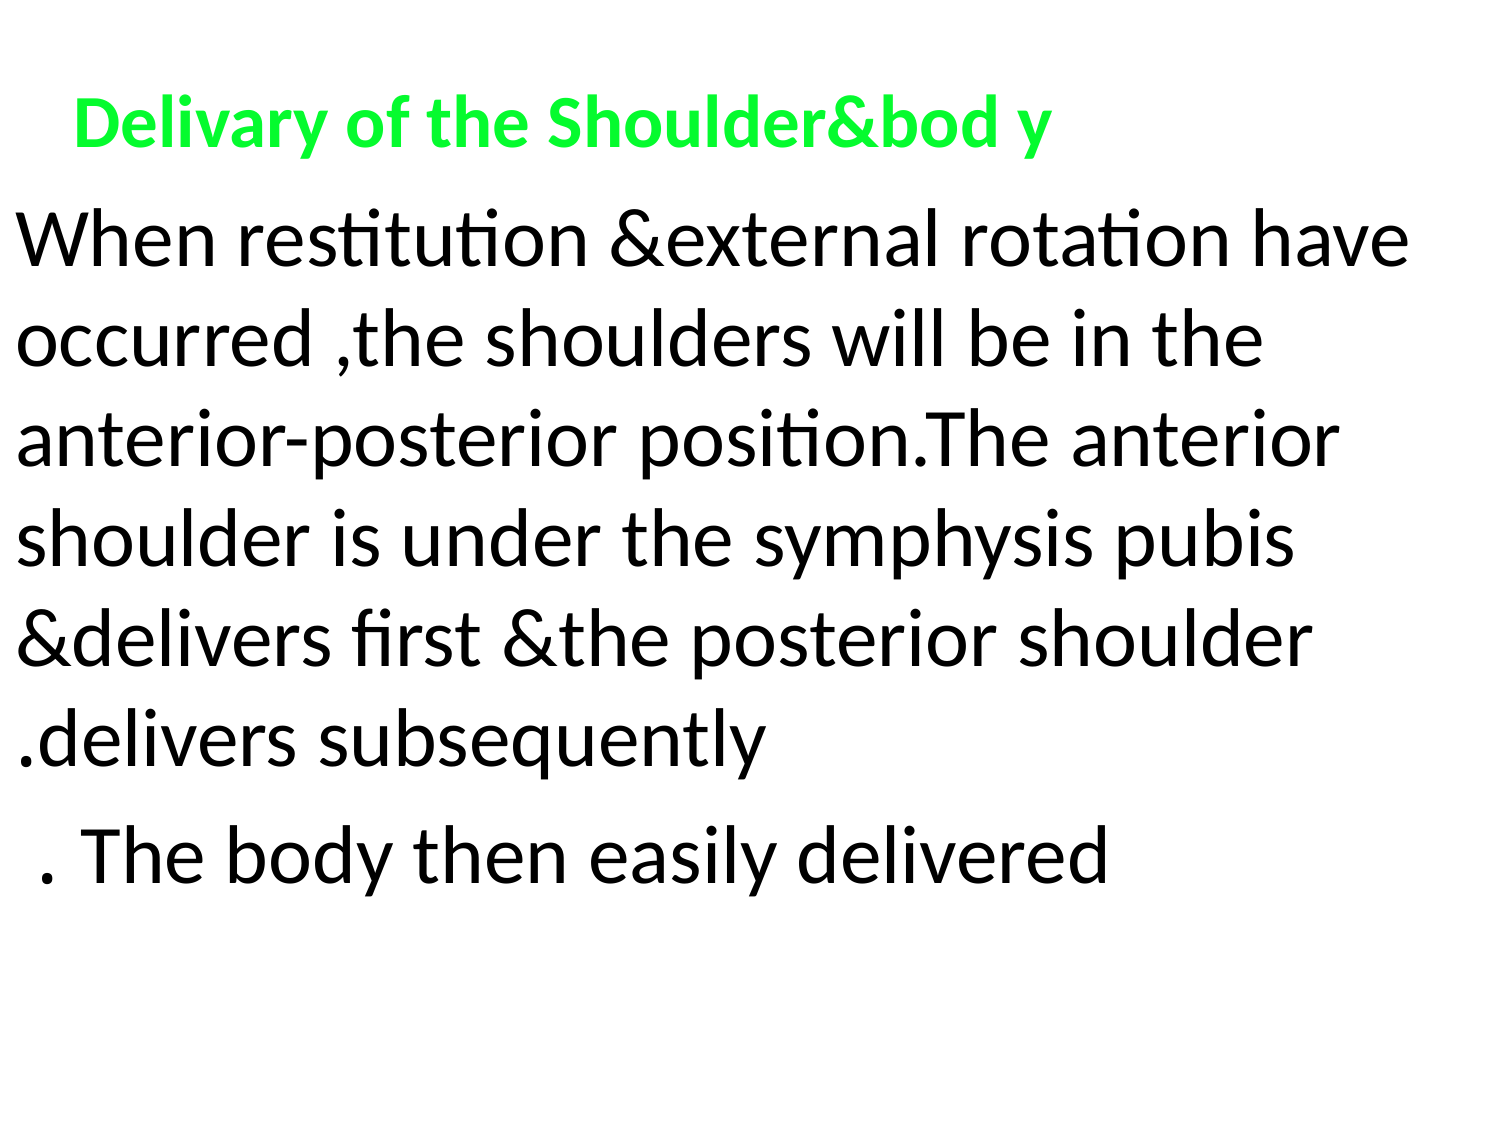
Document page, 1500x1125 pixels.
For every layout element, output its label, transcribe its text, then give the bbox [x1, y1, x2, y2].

title Delivary of the Shoulder&bod y [58, 58, 1400, 175]
subtitle When restitution &external rotation have occurred ,the shoulders will be in the anterior-posterior position.The anterior shoulder is under the symphysis pubis &delivers first &the posterior shoulder delivers subsequently. The body then easily delivered . [0, 175, 1500, 1090]
